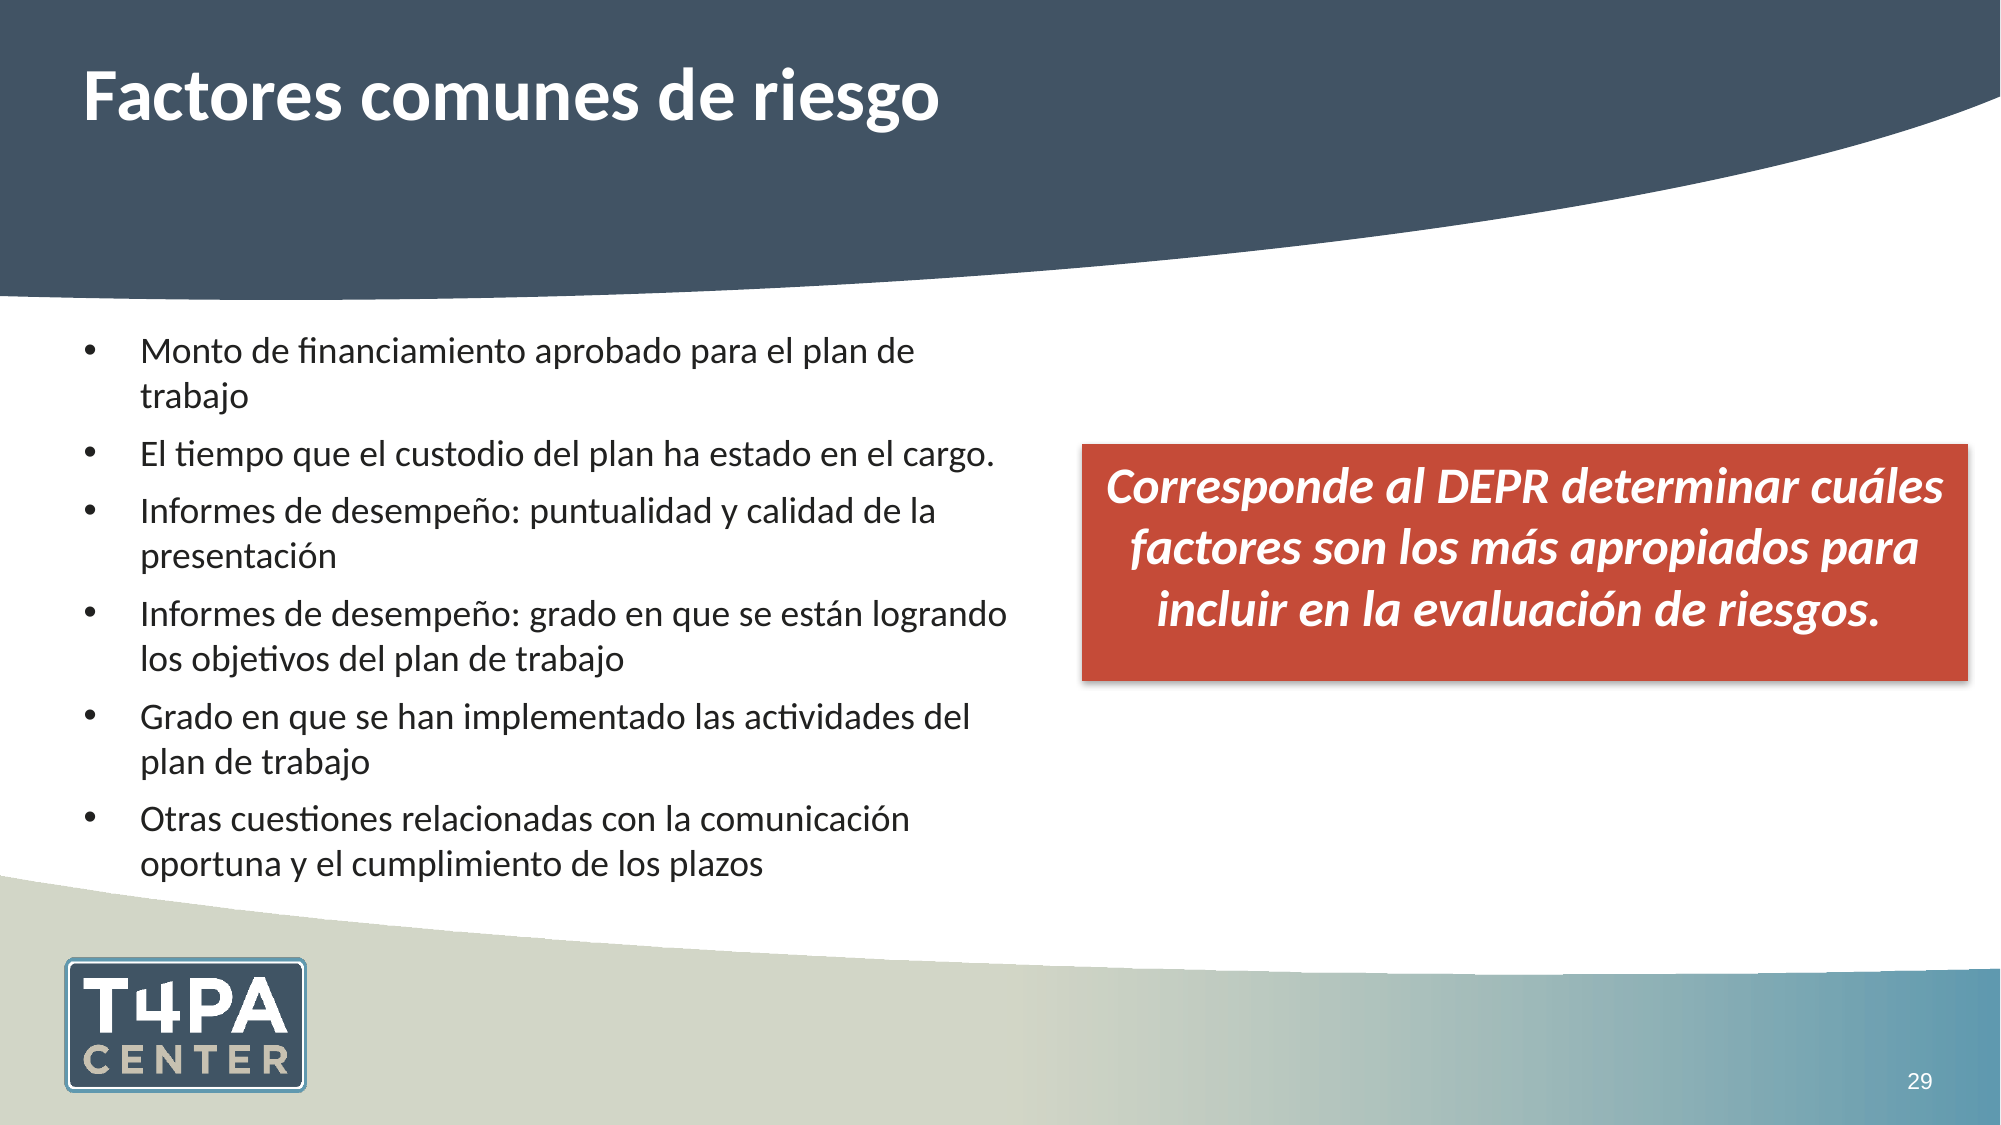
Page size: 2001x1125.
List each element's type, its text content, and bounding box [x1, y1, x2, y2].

title Factores comunes de riesgo [68, 37, 1869, 150]
picture [62, 955, 309, 1095]
list Monto de financiamiento aprobado para el plan de trabajo El tiempo que el custodio del plan ha estado en el cargo. Informes de desempeño: puntualidad y calidad de la presentación Informes de desempeño: grado en que se están logrando los objetivos del plan de trabajo Grado en que se han implementado las actividades del plan de trabajo Otras cuestiones relacionadas con la comunicación oportuna y el cumplimiento de los plazos [68, 319, 1038, 903]
text_box Corresponde al DEPR determinar cuáles factores son los más apropiados para incluir en la evaluación de riesgos. [1082, 444, 1968, 681]
